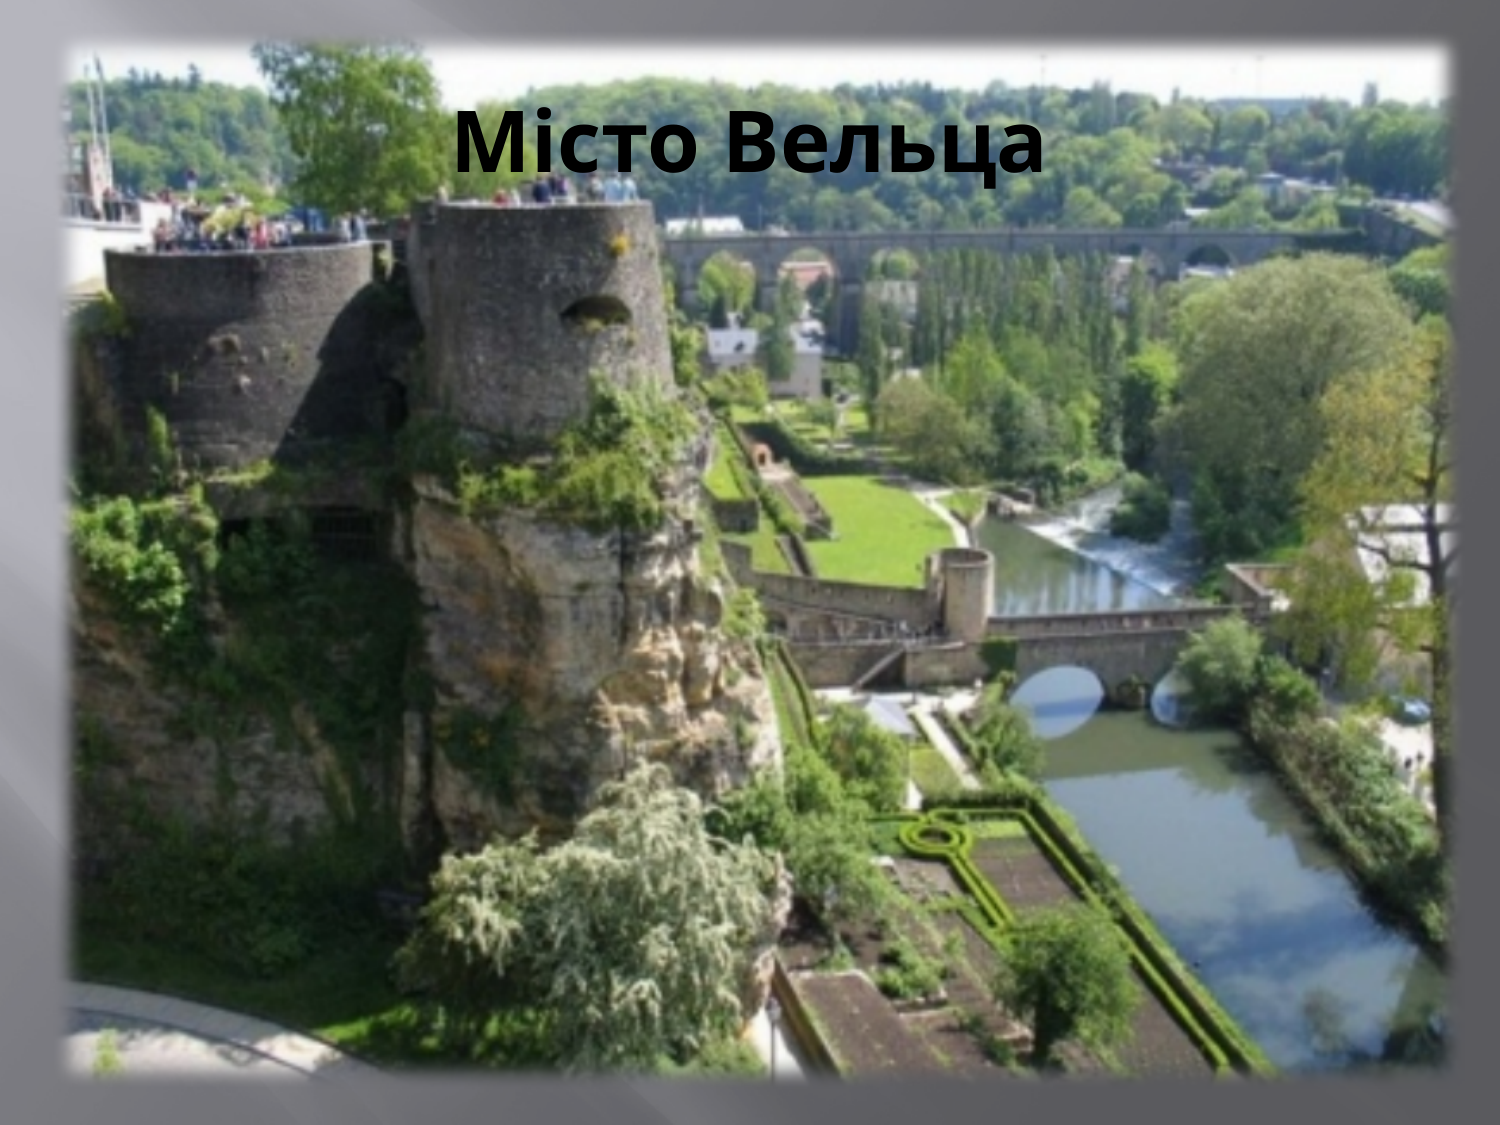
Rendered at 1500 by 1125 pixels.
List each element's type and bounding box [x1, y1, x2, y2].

picture [52, 30, 1466, 1089]
